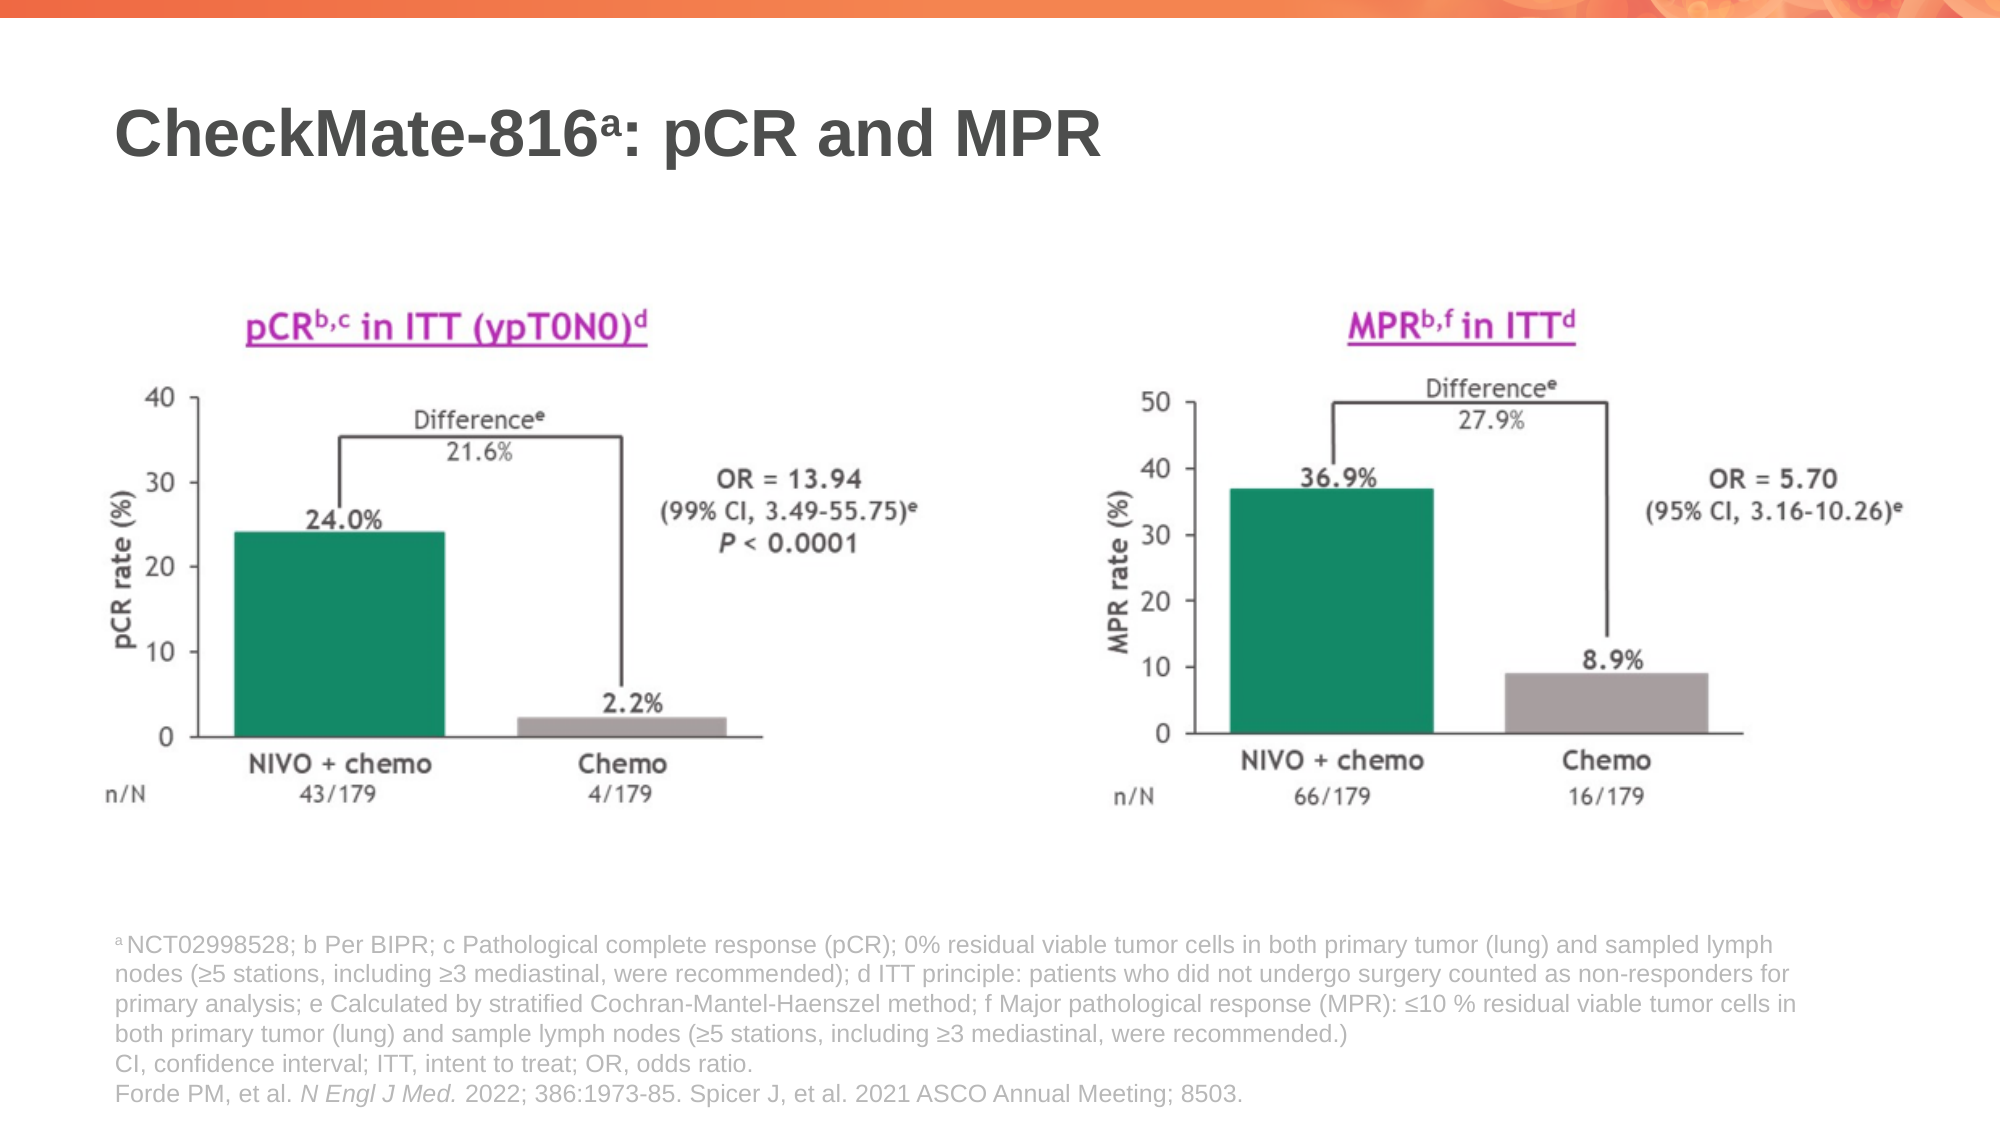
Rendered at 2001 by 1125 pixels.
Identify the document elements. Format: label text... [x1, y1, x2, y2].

title CheckMate-816a: pCR and MPR [99, 32, 1863, 228]
picture [0, 0, 2000, 18]
footer a NCT02998528; b Per BIPR; c Pathological complete response (pCR); 0% residual viable tumor cells in both primary tumor (lung) and sampled lymph nodes (≥5 stations, including ≥3 mediastinal, were recommended); d ITT principle: patients who did not undergo surgery counted as non-responders for primary analysis; e Calculated by stratified Cochran-Mantel-Haenszel method; f Major pathological response (MPR): ≤10 % residual viable tumor cells in both primary tumor (lung) and sample lymph nodes (≥5 stations, including ≥3 mediastinal, were recommended.) CI, confidence interval; ITT, intent to treat; OR, odds ratio. Forde PM, et al. N Engl J Med. 2022; 386:1973-85. Spicer J, et al. 2021 ASCO Annual Meeting; 8503. [99, 1042, 1863, 1116]
picture [83, 293, 1917, 832]
